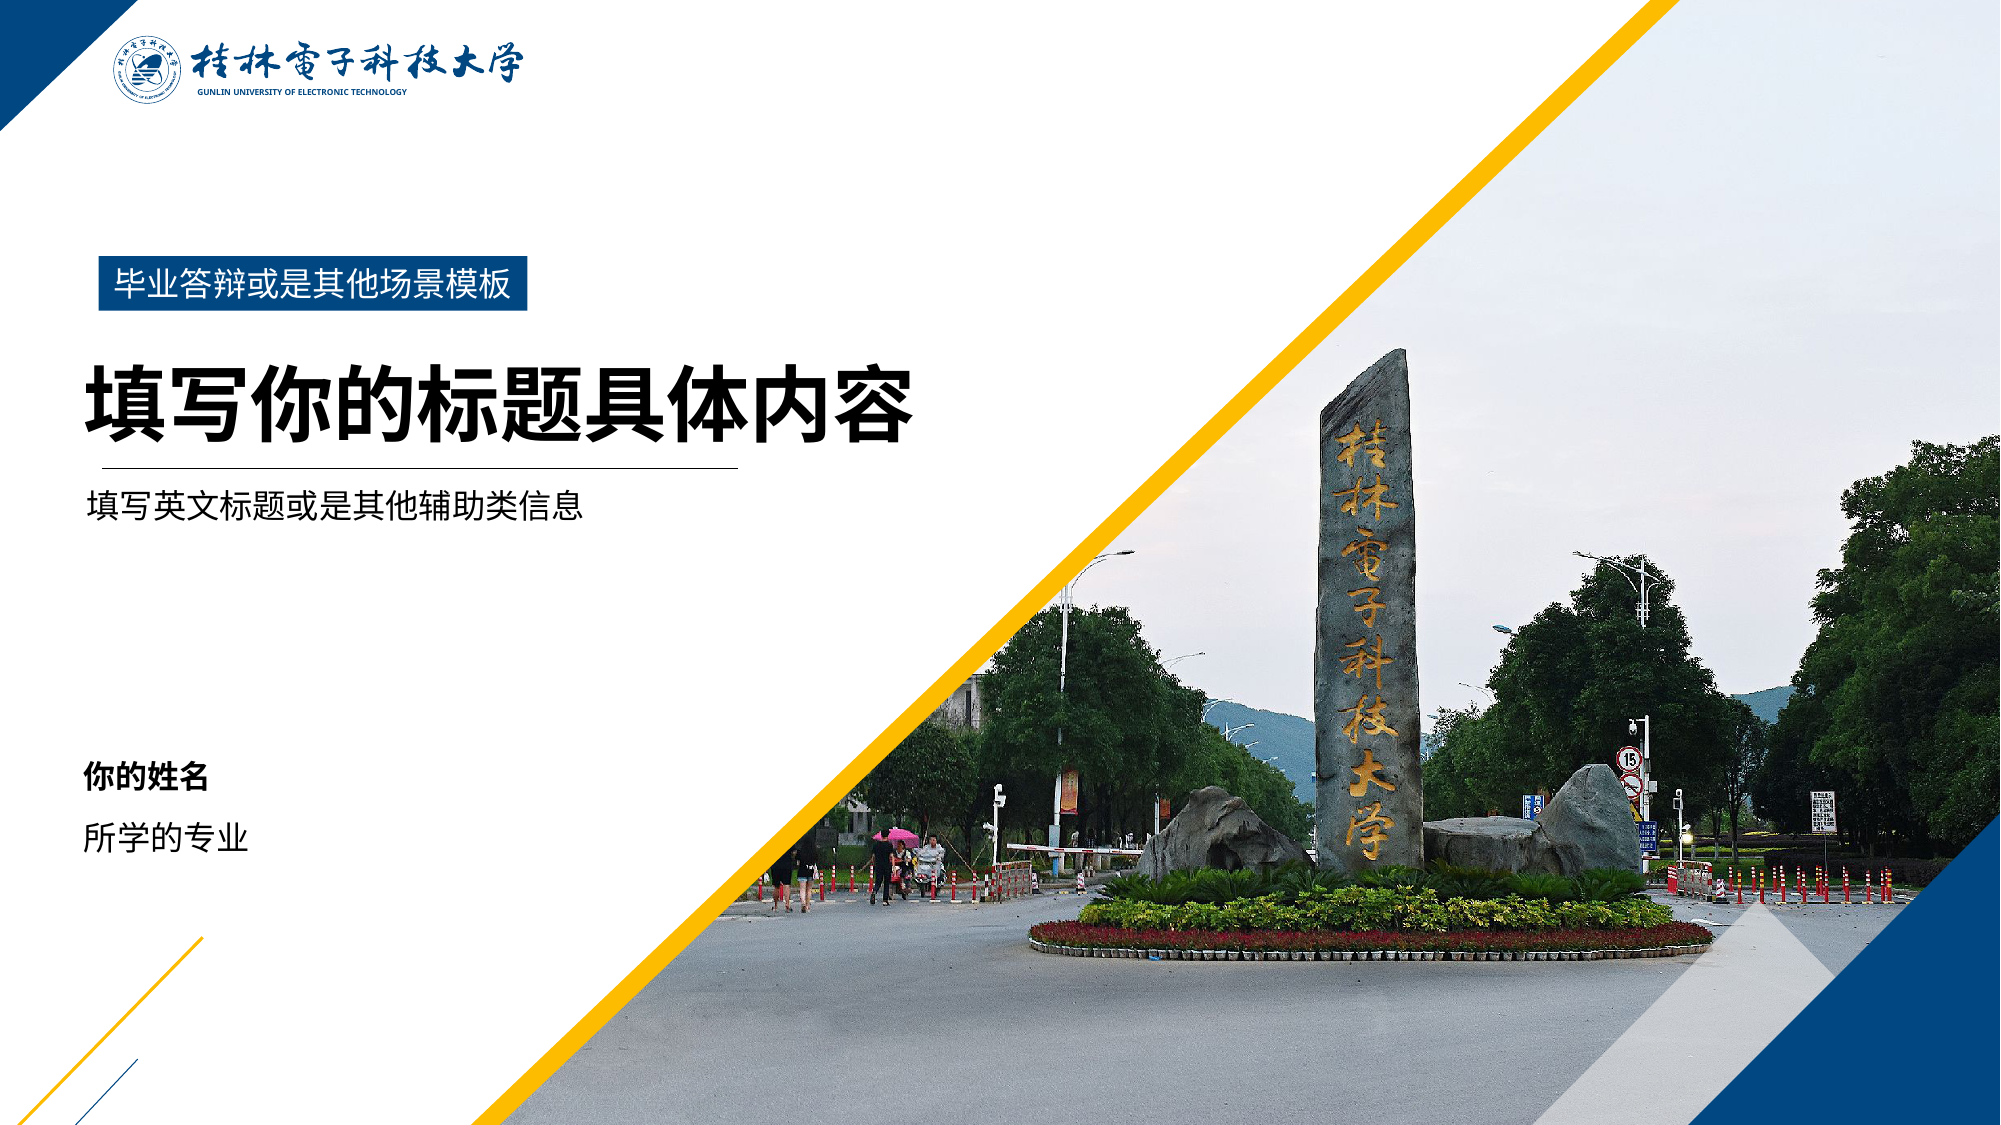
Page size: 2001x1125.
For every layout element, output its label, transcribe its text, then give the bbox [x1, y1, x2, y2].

list 所学的专业 [68, 813, 496, 879]
list 填写英文标题或是其他辅助类信息 [68, 481, 496, 547]
list 填写你的标题具体内容 [68, 355, 496, 457]
picture [496, 0, 2000, 1125]
text_box 毕业答辩或是其他场景模板 [98, 256, 496, 311]
list 你的姓名 [68, 753, 496, 804]
